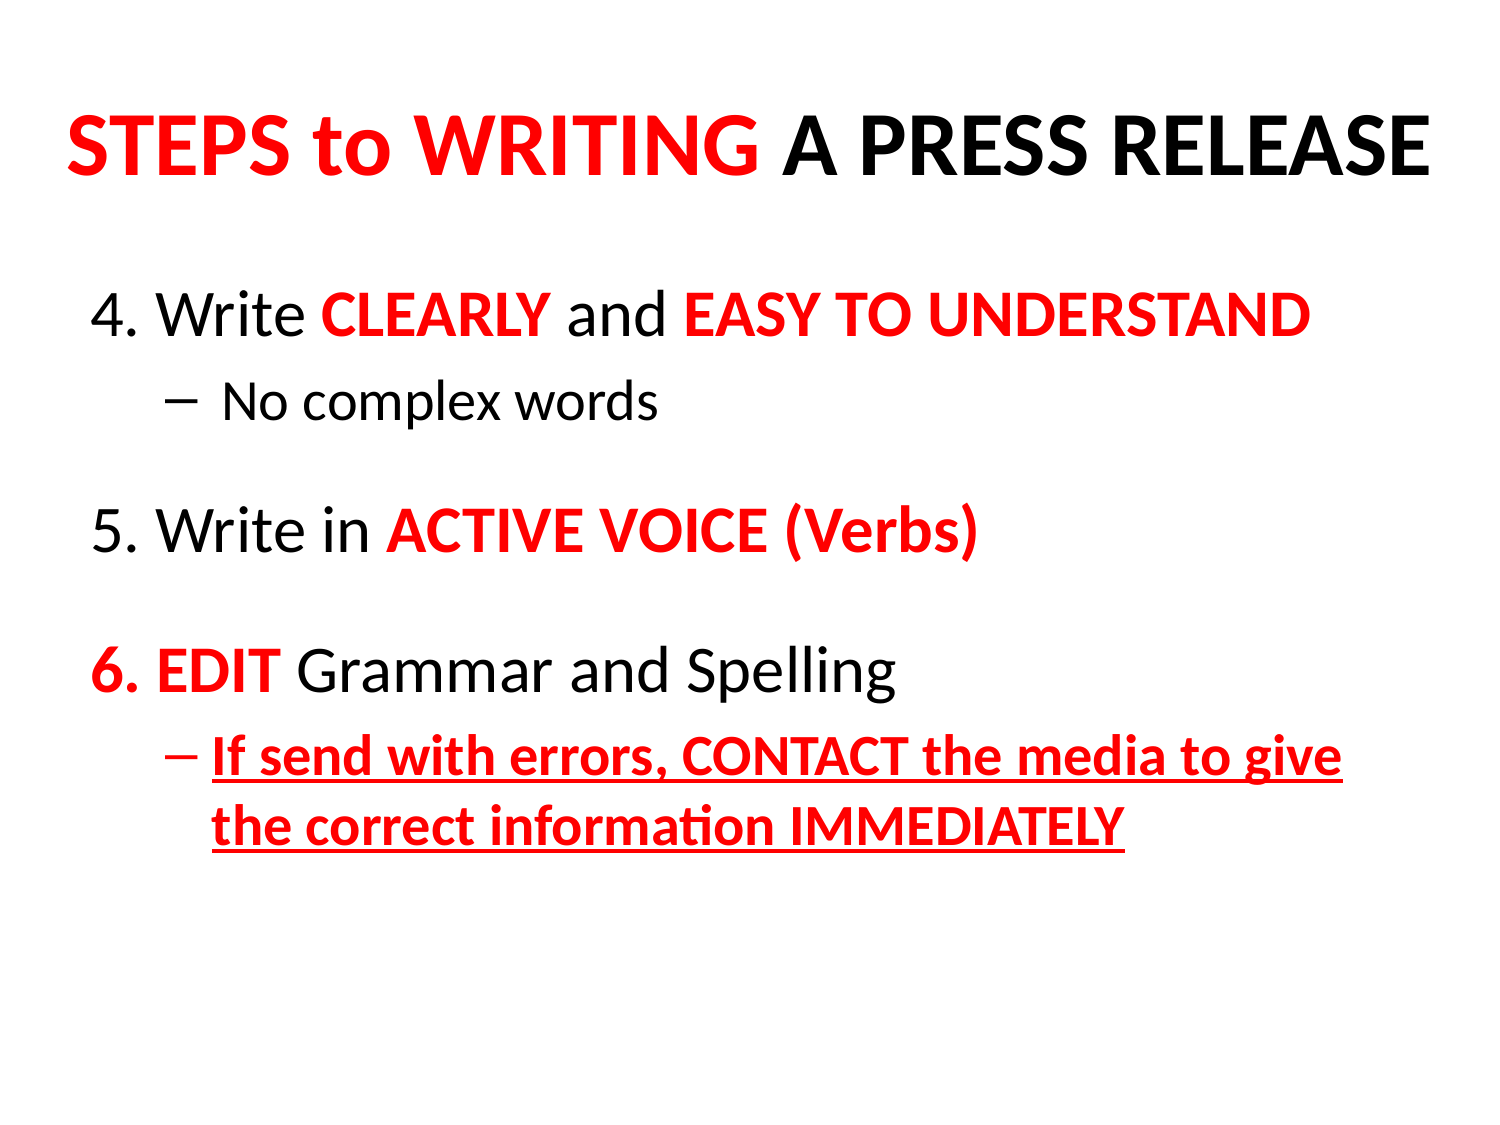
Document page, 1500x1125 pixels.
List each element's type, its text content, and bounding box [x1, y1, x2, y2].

title STEPS to WRITING A PRESS RELEASE [0, 45, 1500, 233]
list 4. Write CLEARLY and EASY TO UNDERSTAND No complex words 5. Write in ACTIVE VOICE (Verbs) 6. EDIT Grammar and Spelling If send with errors, CONTACT the media to give the correct information IMMEDIATELY [75, 262, 1425, 1005]
